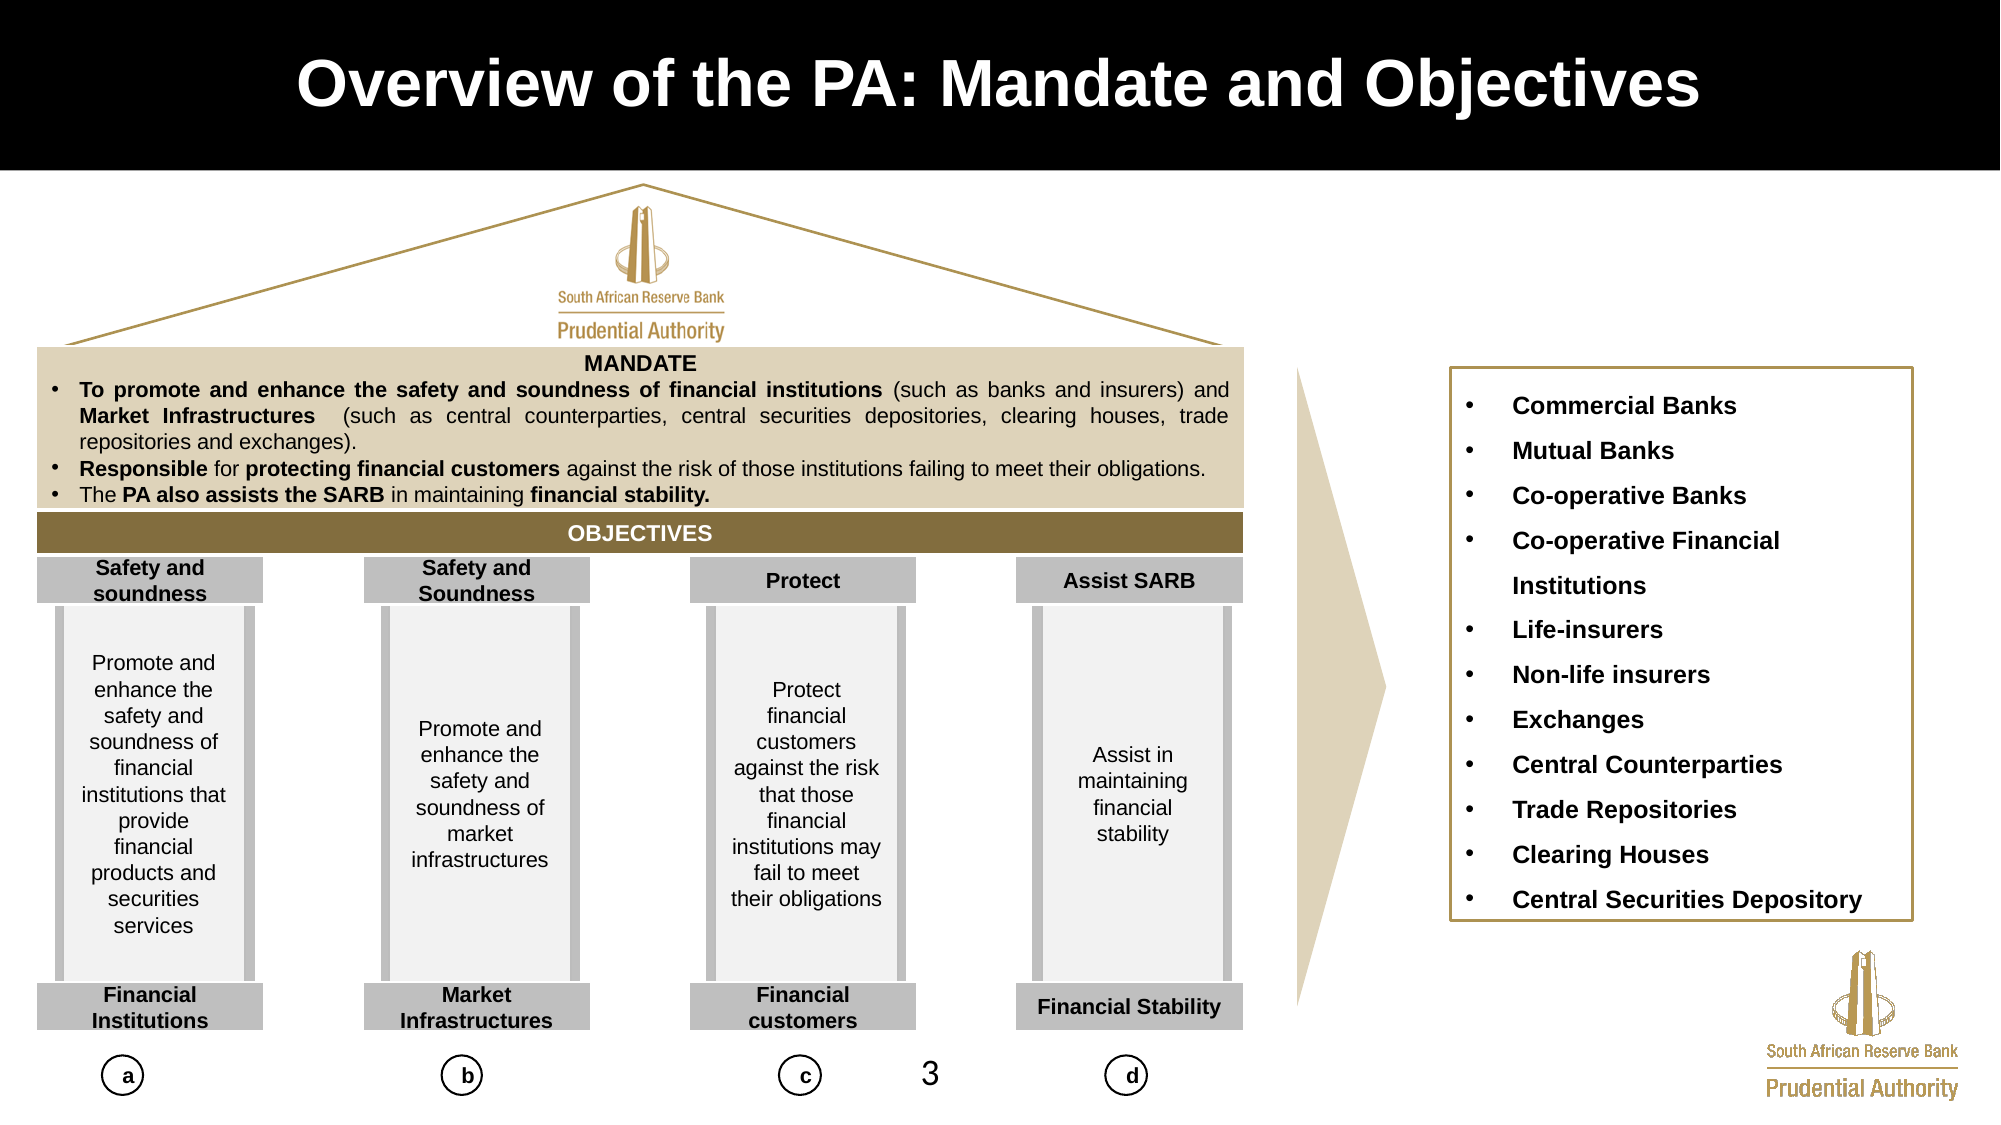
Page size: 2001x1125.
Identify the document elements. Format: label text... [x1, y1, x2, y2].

text_box [1296, 366, 1388, 1007]
picture [1767, 950, 1958, 1101]
title Overview of the PA: Mandate and Objectives [0, 0, 2000, 171]
text_box Commercial Banks Mutual Banks Co-operative Banks Co-operative Financial Institutions Life-insurers Non-life insurers Exchanges Central Counterparties Trade Repositories Clearing Houses Central Securities Depository [1450, 367, 1913, 921]
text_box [36, 184, 1245, 1095]
